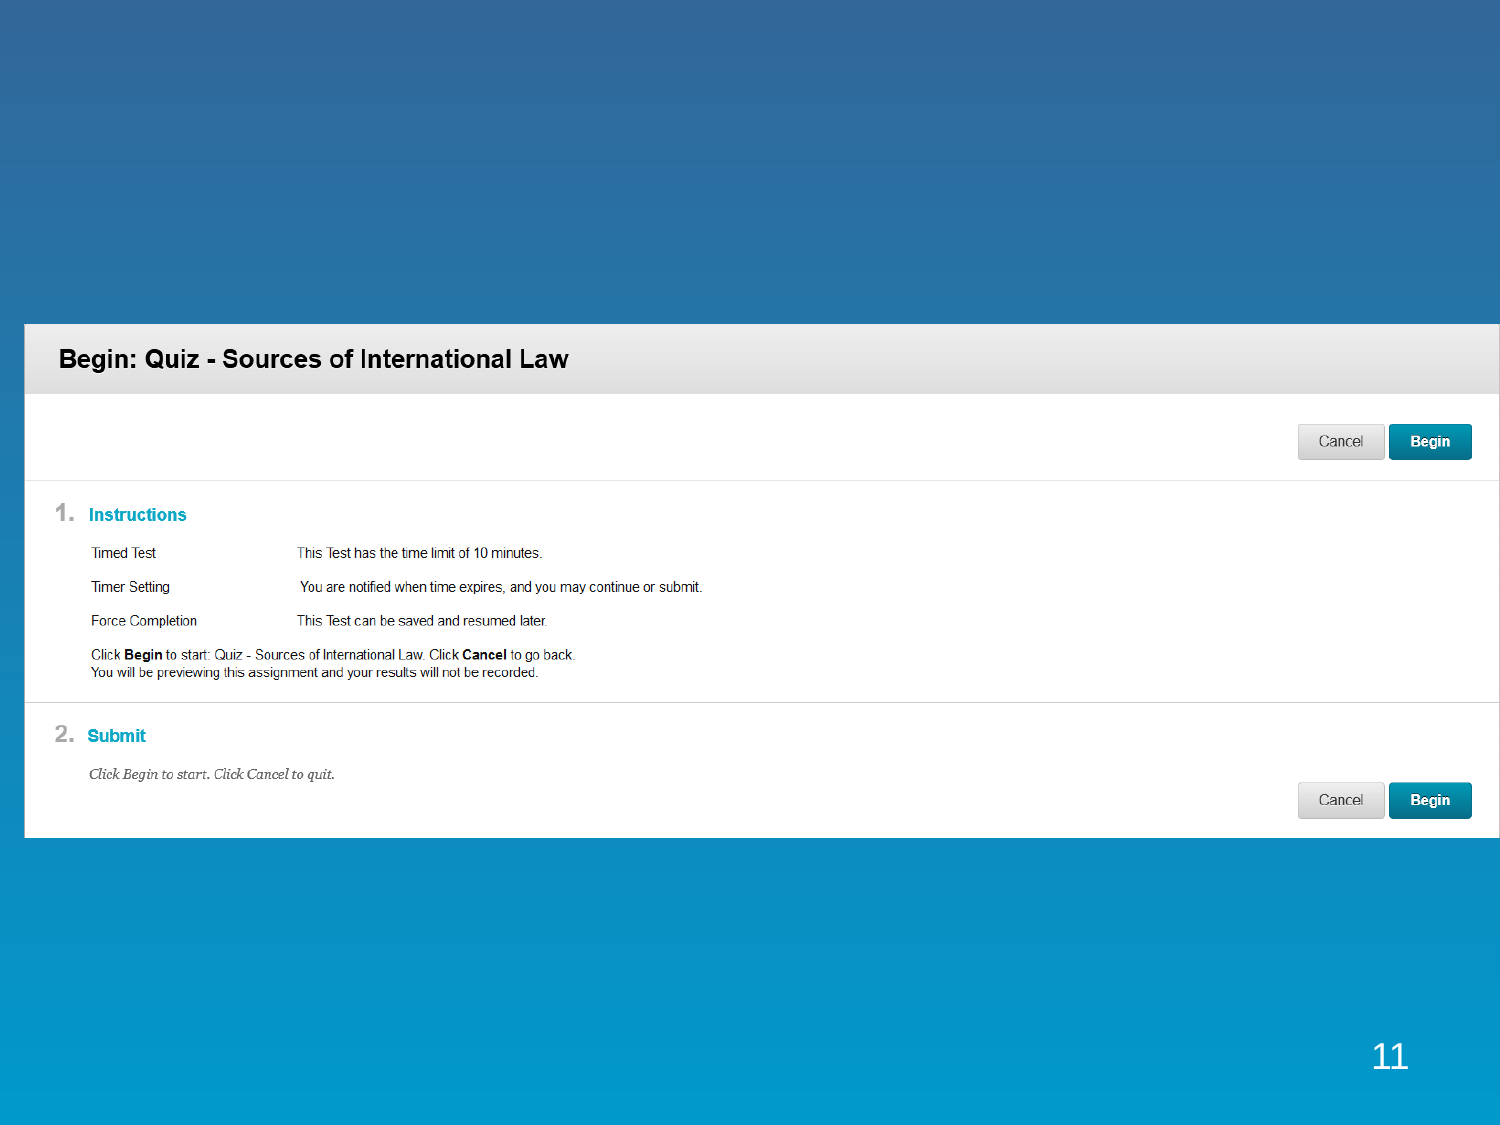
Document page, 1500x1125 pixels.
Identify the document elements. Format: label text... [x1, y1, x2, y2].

slide_number 11 [1074, 1024, 1426, 1103]
picture [24, 324, 1500, 837]
